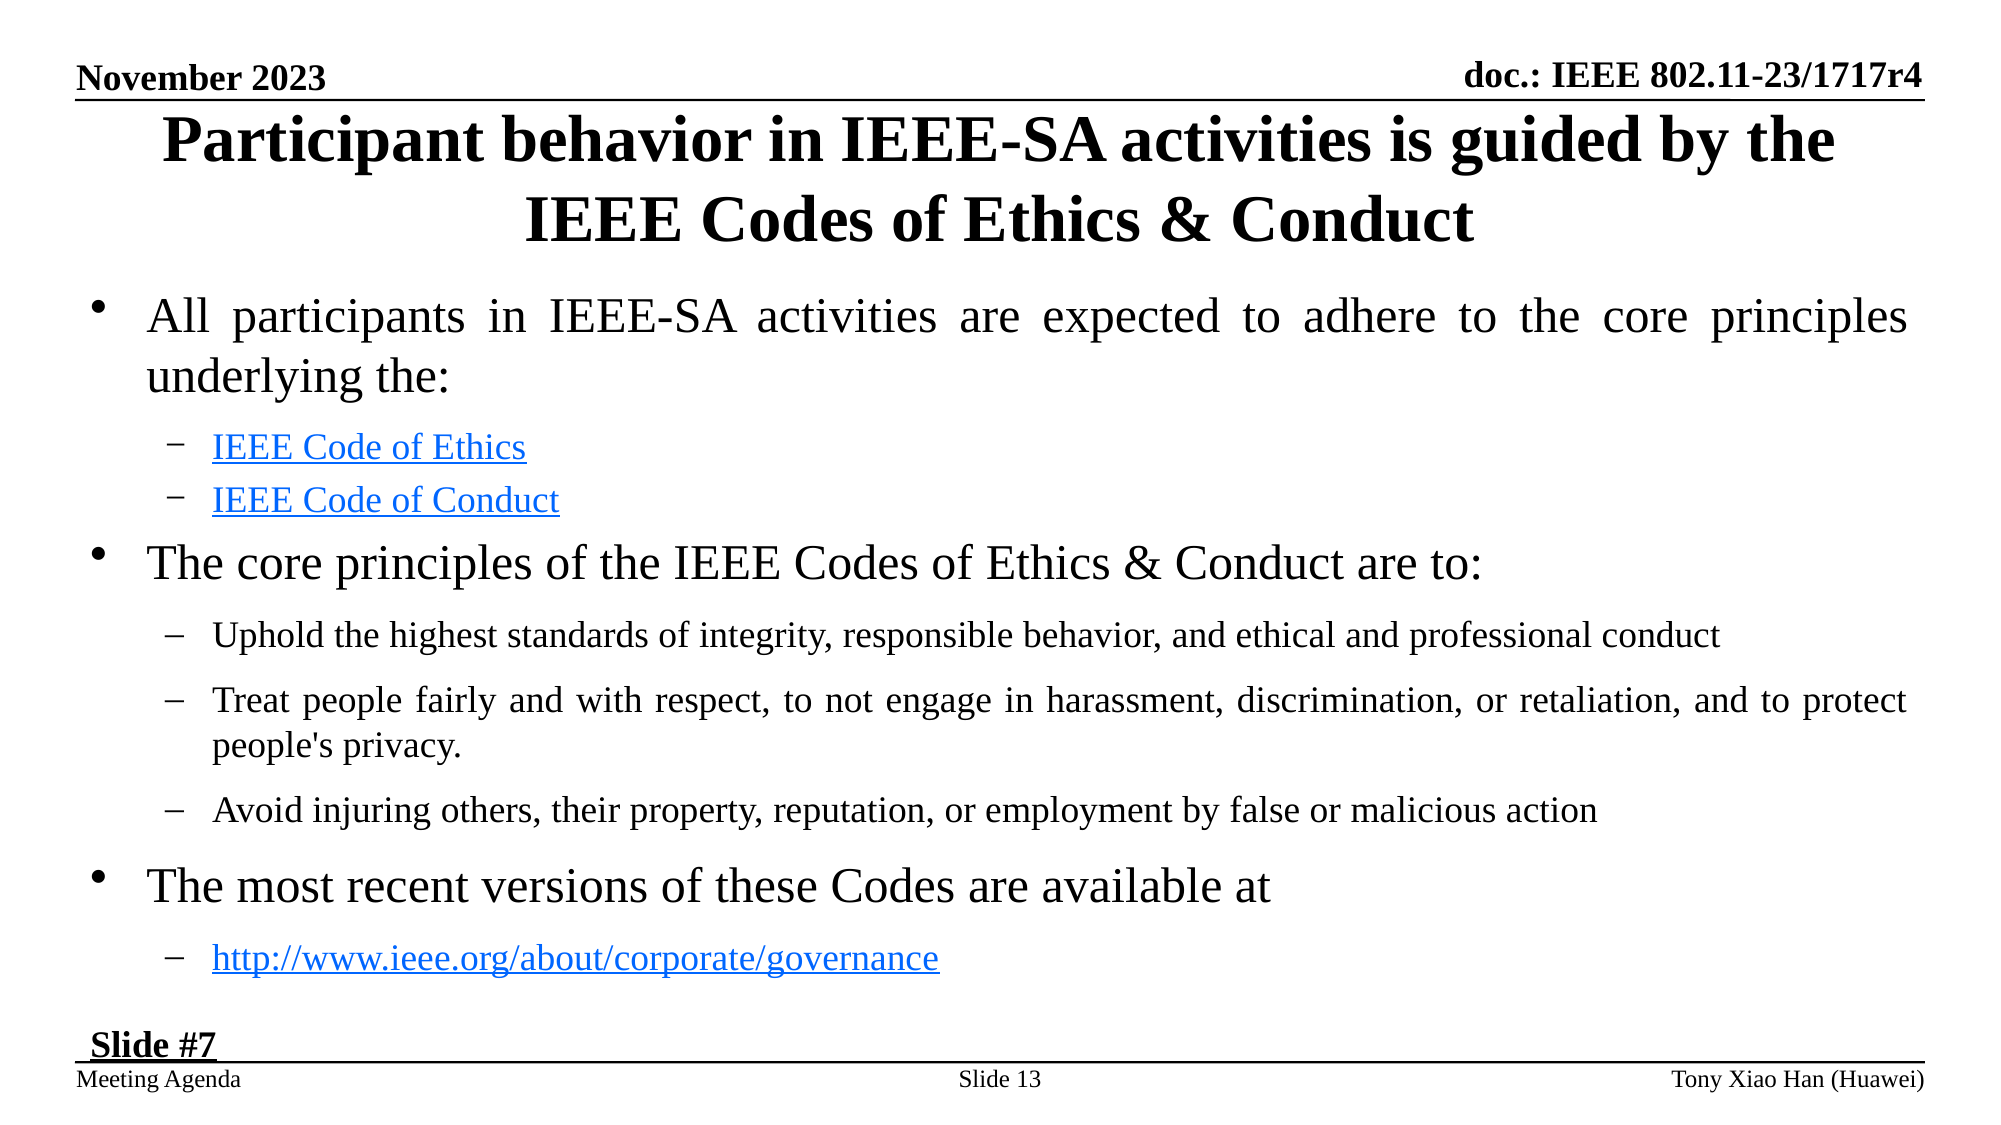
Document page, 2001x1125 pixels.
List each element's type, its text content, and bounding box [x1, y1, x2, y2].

text_box Slide #7 [75, 1012, 232, 1073]
list All participants in IEEE-SA activities are expected to adhere to the core principles underlying the: IEEE Code of Ethics IEEE Code of Conduct The core principles of the IEEE Codes of Ethics & Conduct are to: Uphold the highest standards of integrity, responsible behavior, and ethical and professional conduct Treat people fairly and with respect, to not engage in harassment, discrimination, or retaliation, and to protect people's privacy. Avoid injuring others, their property, reputation, or employment by false or malicious action The most recent versions of these Codes are available at http://www.ieee.org/about/corporate/governance [75, 275, 1925, 1038]
text_box Participant behavior in IEEE-SA activities is guided by the IEEE Codes of Ethics & Conduct [75, 87, 1925, 263]
